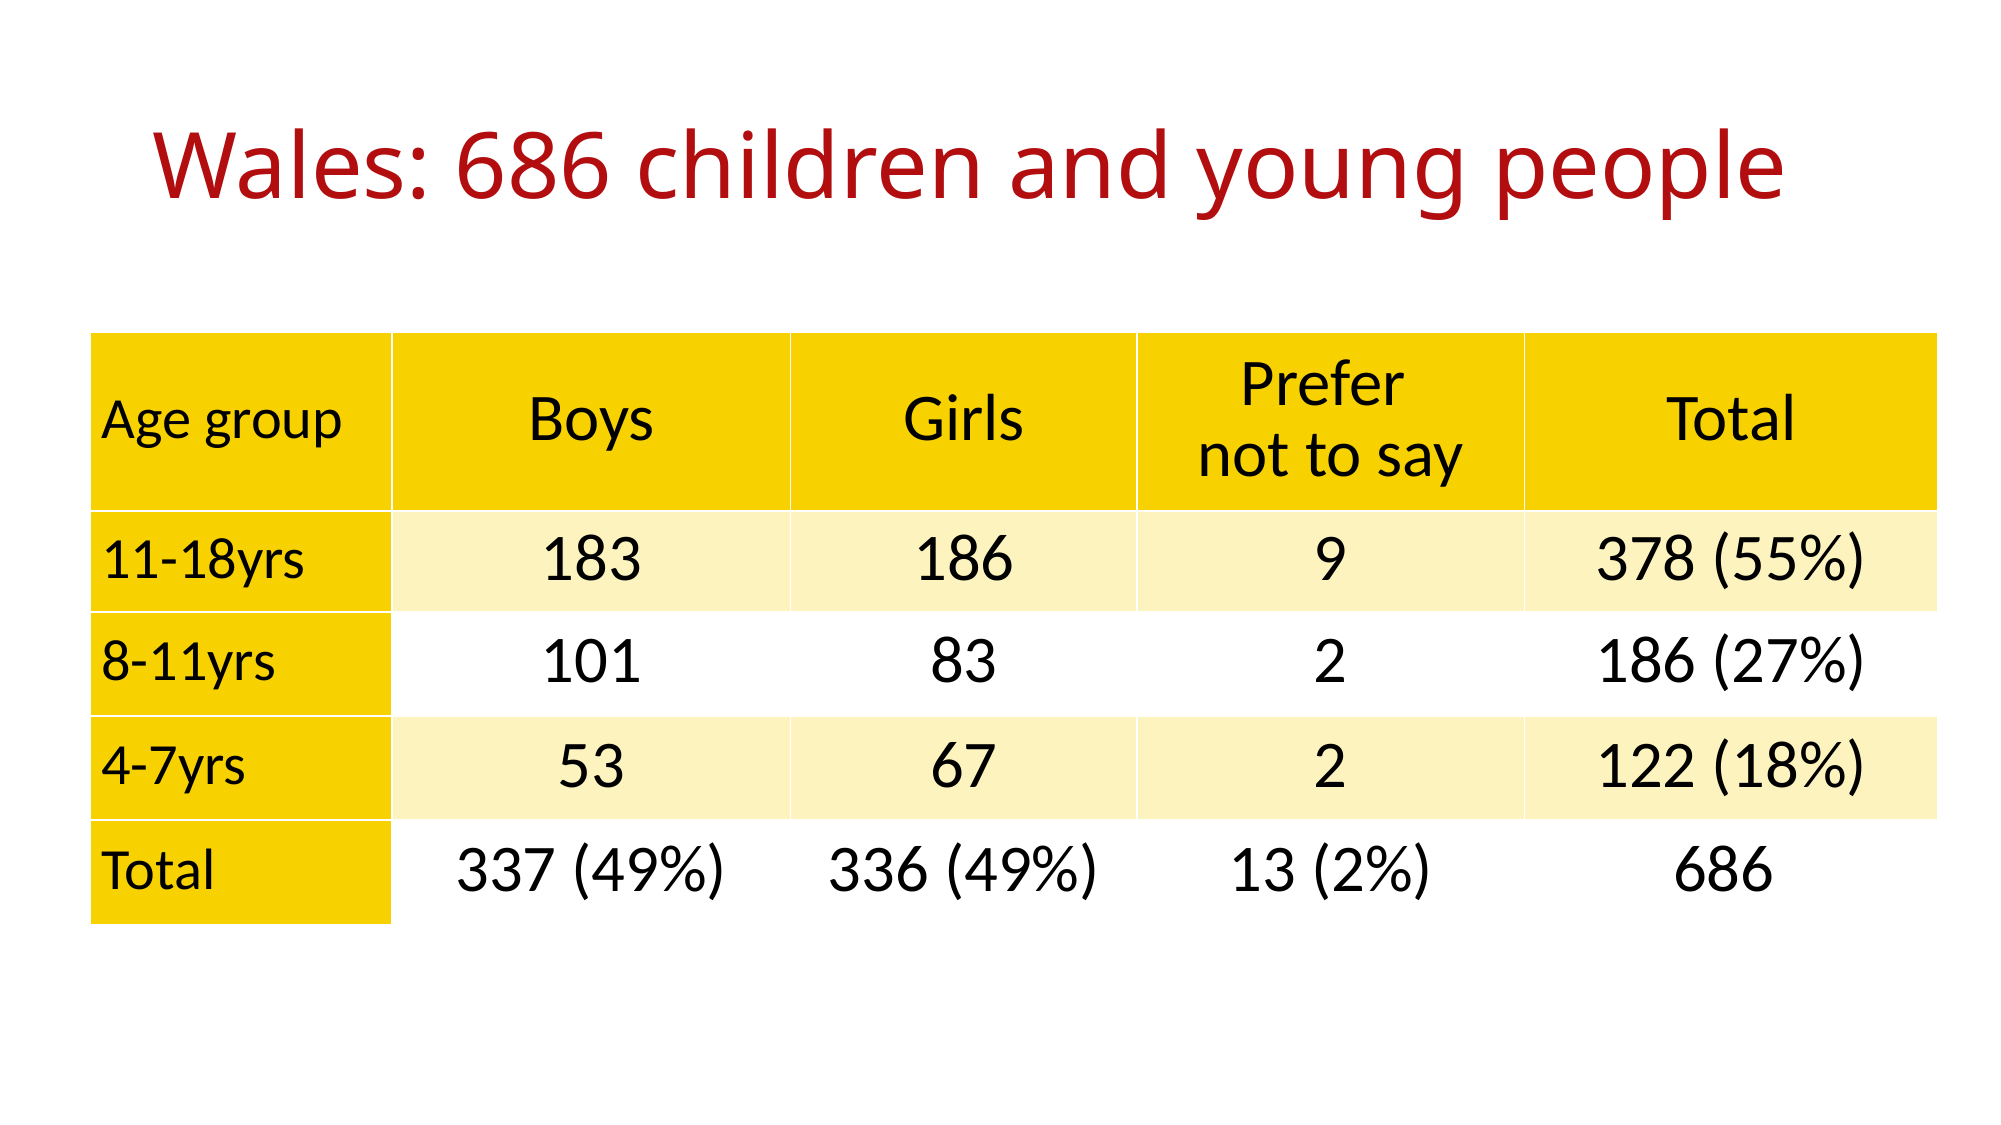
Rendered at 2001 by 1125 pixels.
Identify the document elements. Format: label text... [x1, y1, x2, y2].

table_cell 53 [393, 717, 790, 819]
table_cell 101 [393, 613, 790, 715]
table_header Girls [791, 333, 1136, 510]
table_cell 67 [791, 717, 1136, 819]
table_cell 2 [1138, 717, 1524, 819]
table_cell 183 [393, 512, 790, 611]
title Wales: 686 children and young people [137, 59, 1863, 278]
table_cell 186 (27%) [1525, 613, 1937, 715]
table_cell 11-18yrs [91, 512, 391, 611]
table_cell 337 (49%) [393, 821, 790, 924]
table_header Prefer not to say [1138, 333, 1524, 510]
table_header Age group [91, 333, 391, 510]
table_header Total [1525, 333, 1937, 510]
table_cell Total [91, 821, 391, 924]
table_cell 686 [1525, 821, 1937, 924]
table_cell 336 (49%) [791, 821, 1136, 924]
table_cell 8-11yrs [91, 613, 391, 715]
table_cell 4-7yrs [91, 717, 391, 819]
table_cell 378 (55%) [1525, 512, 1937, 611]
table_cell 2 [1138, 613, 1524, 715]
table_cell 83 [791, 613, 1136, 715]
table_cell 13 (2%) [1138, 821, 1524, 924]
table_header Boys [393, 333, 790, 510]
table_cell 186 [791, 512, 1136, 611]
table_cell 9 [1138, 512, 1524, 611]
table_cell 122 (18%) [1525, 717, 1937, 819]
